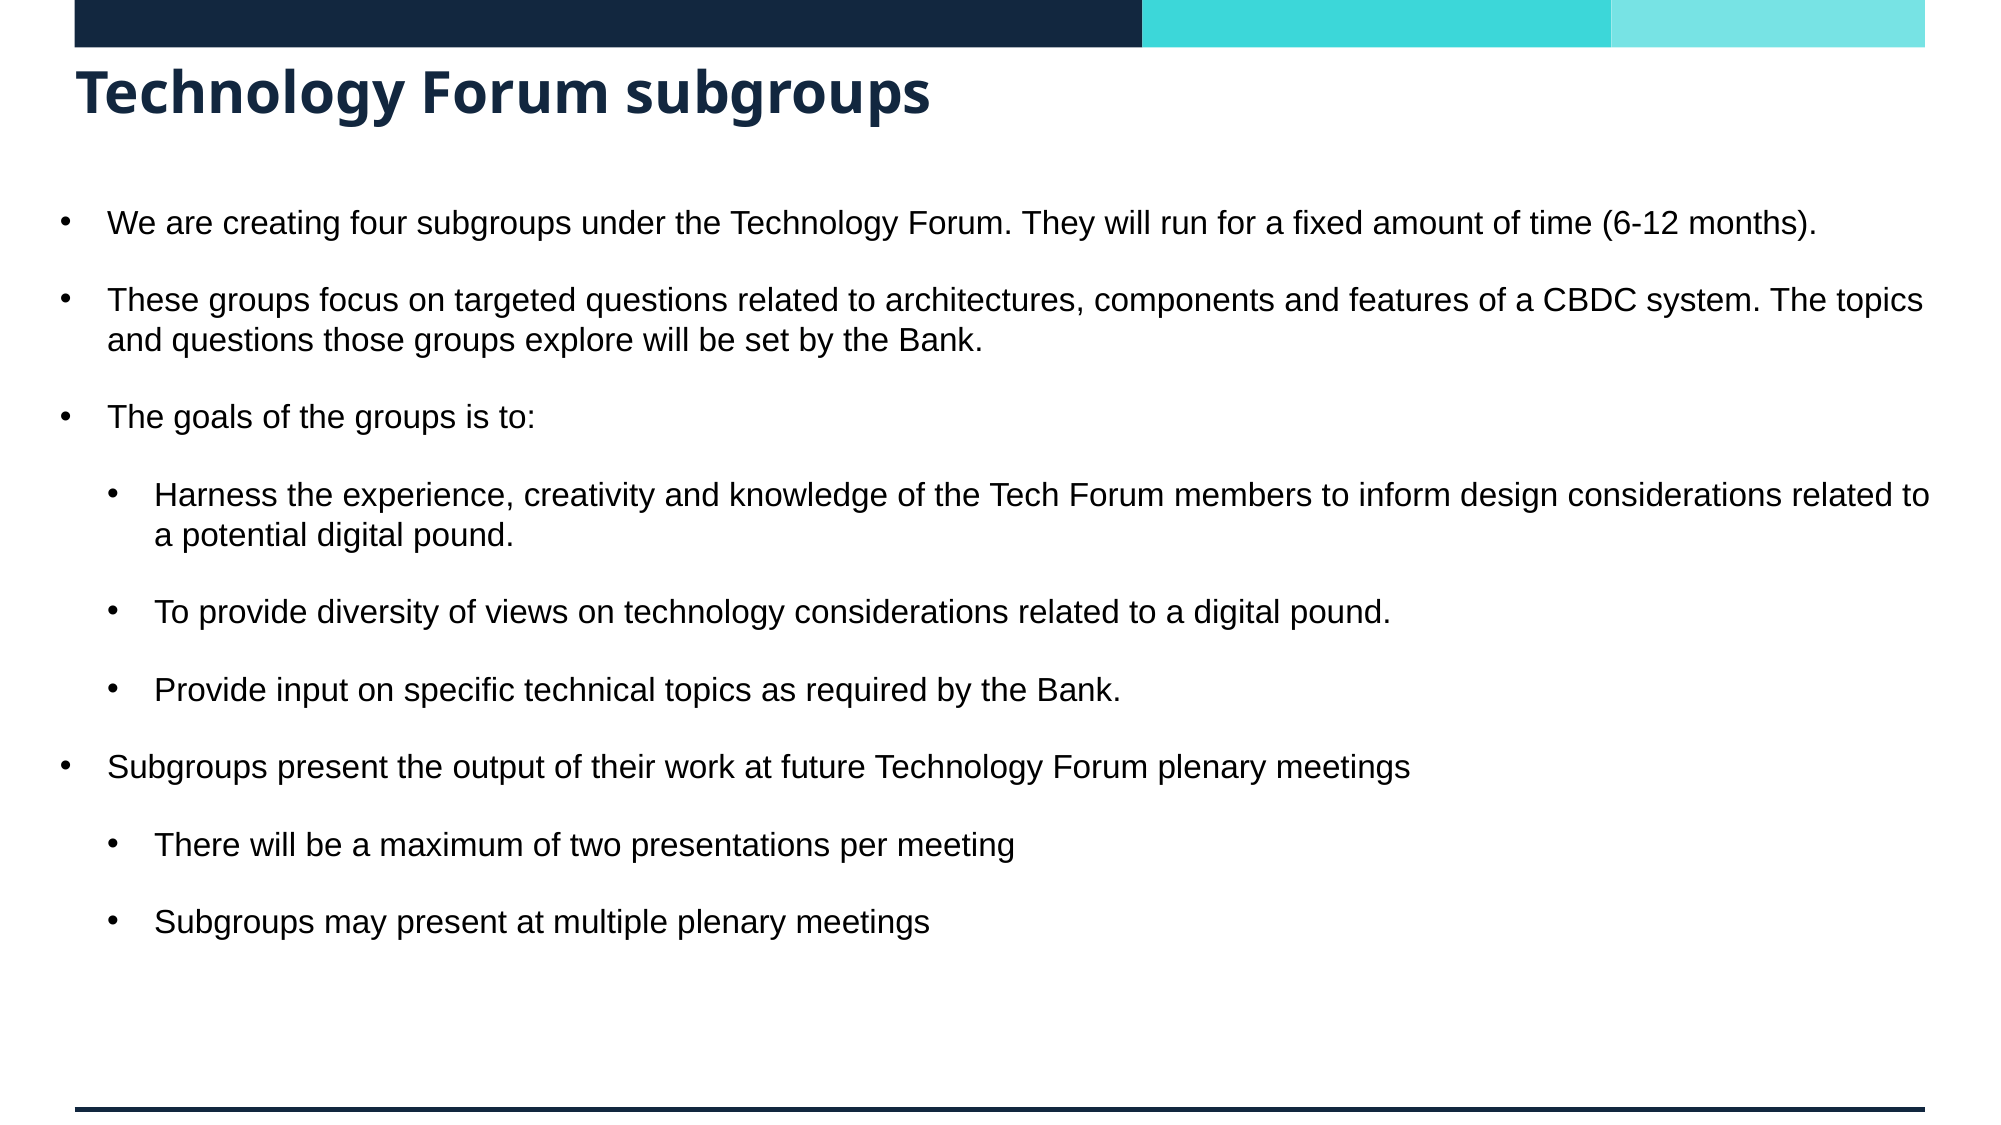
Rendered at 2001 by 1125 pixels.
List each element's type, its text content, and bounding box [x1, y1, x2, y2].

list We are creating four subgroups under the Technology Forum. They will run for a fixed amount of time (6-12 months). These groups focus on targeted questions related to architectures, components and features of a CBDC system. The topics and questions those groups explore will be set by the Bank. The goals of the groups is to: Harness the experience, creativity and knowledge of the Tech Forum members to inform design considerations related to a potential digital pound. To provide diversity of views on technology considerations related to a digital pound. Provide input on specific technical topics as required by the Bank. Subgroups present the output of their work at future Technology Forum plenary meetings There will be a maximum of two presentations per meeting Subgroups may present at multiple plenary meetings [59, 200, 1941, 917]
footer [500, 1046, 1501, 1110]
title Technology Forum subgroups [75, 15, 1925, 166]
